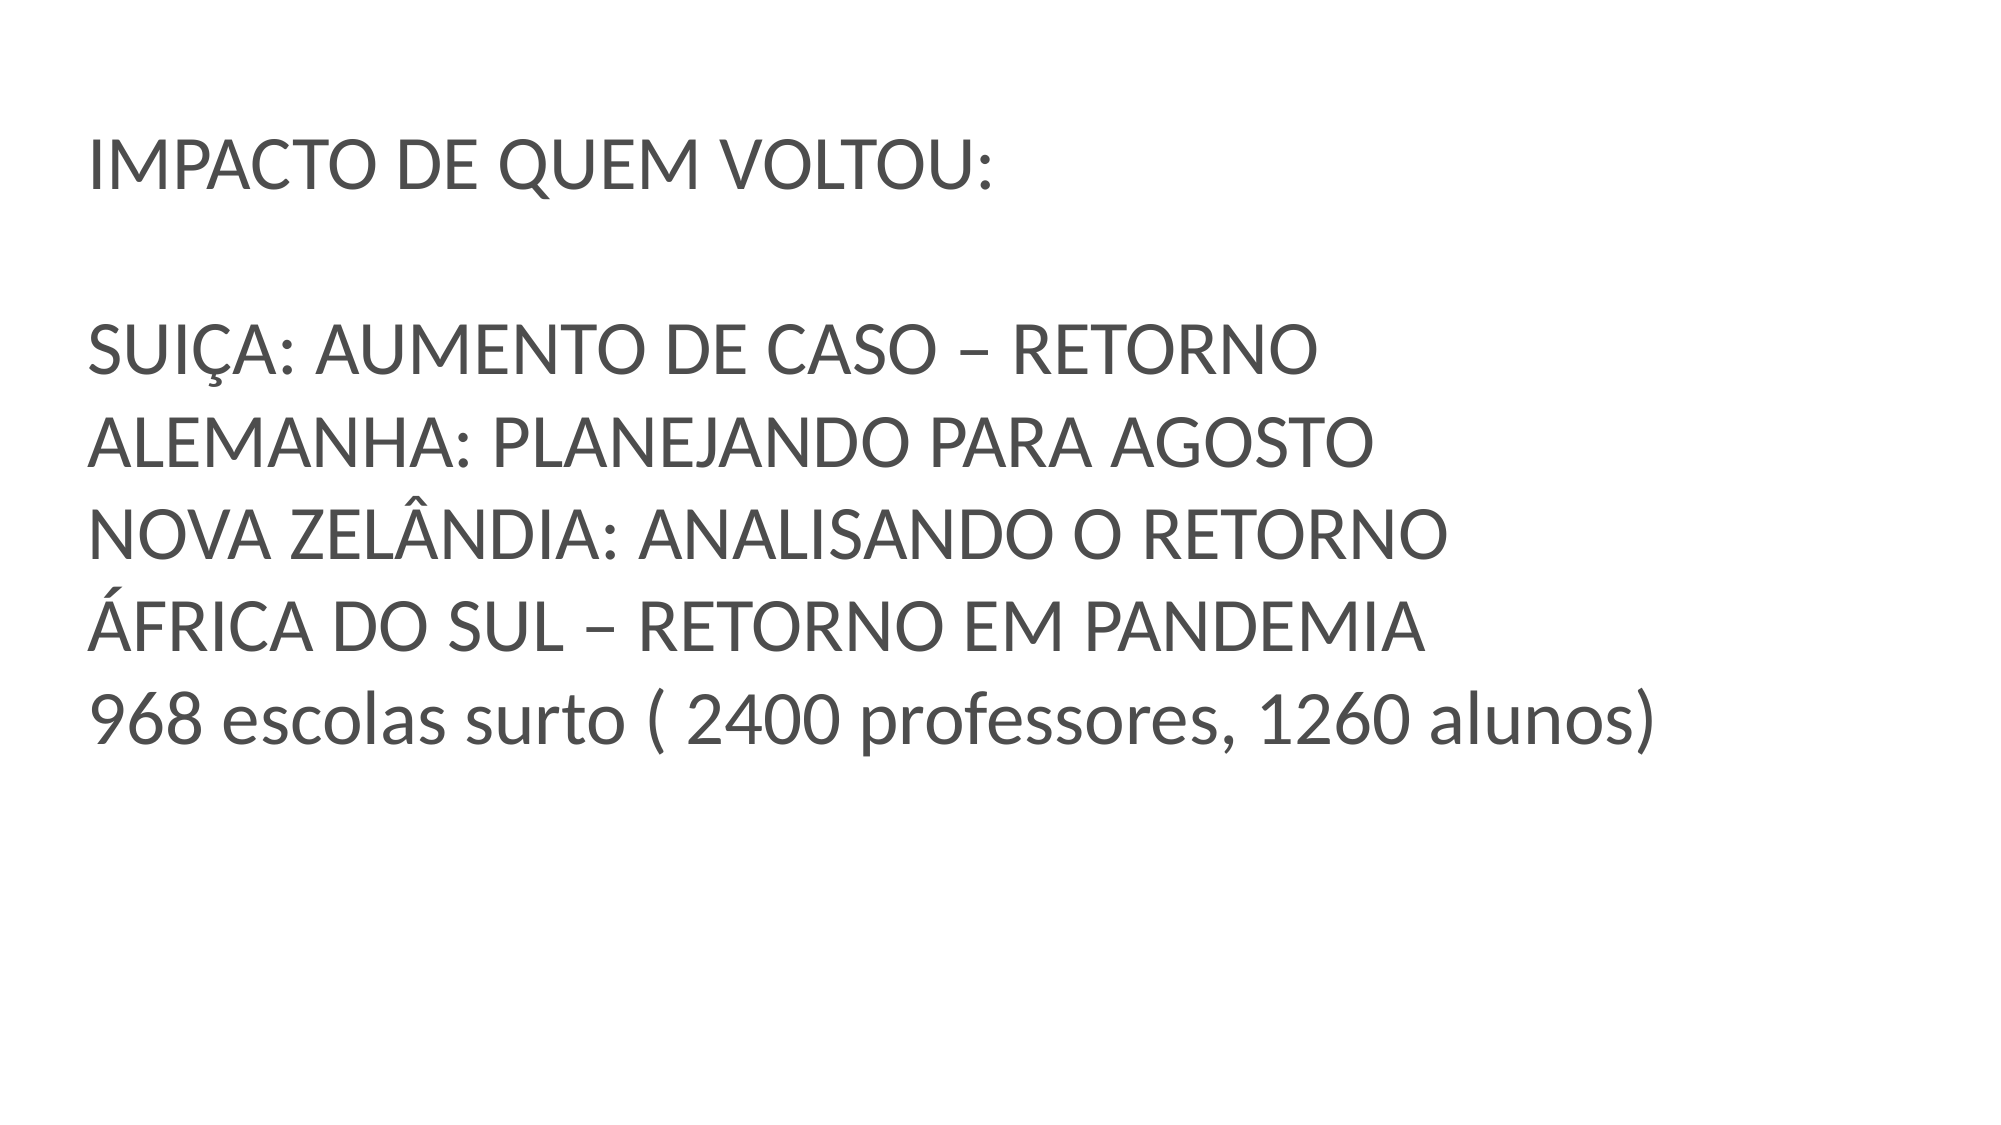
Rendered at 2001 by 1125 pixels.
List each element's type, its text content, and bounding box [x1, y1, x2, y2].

title IMPACTO DE QUEM VOLTOU: SUIÇA: AUMENTO DE CASO – RETORNO ALEMANHA: PLANEJANDO PARA AGOSTO NOVA ZELÂNDIA: ANALISANDO O RETORNO ÁFRICA DO SUL – RETORNO EM PANDEMIA 968 escolas surto ( 2400 professores, 1260 alunos) [87, 112, 1875, 860]
